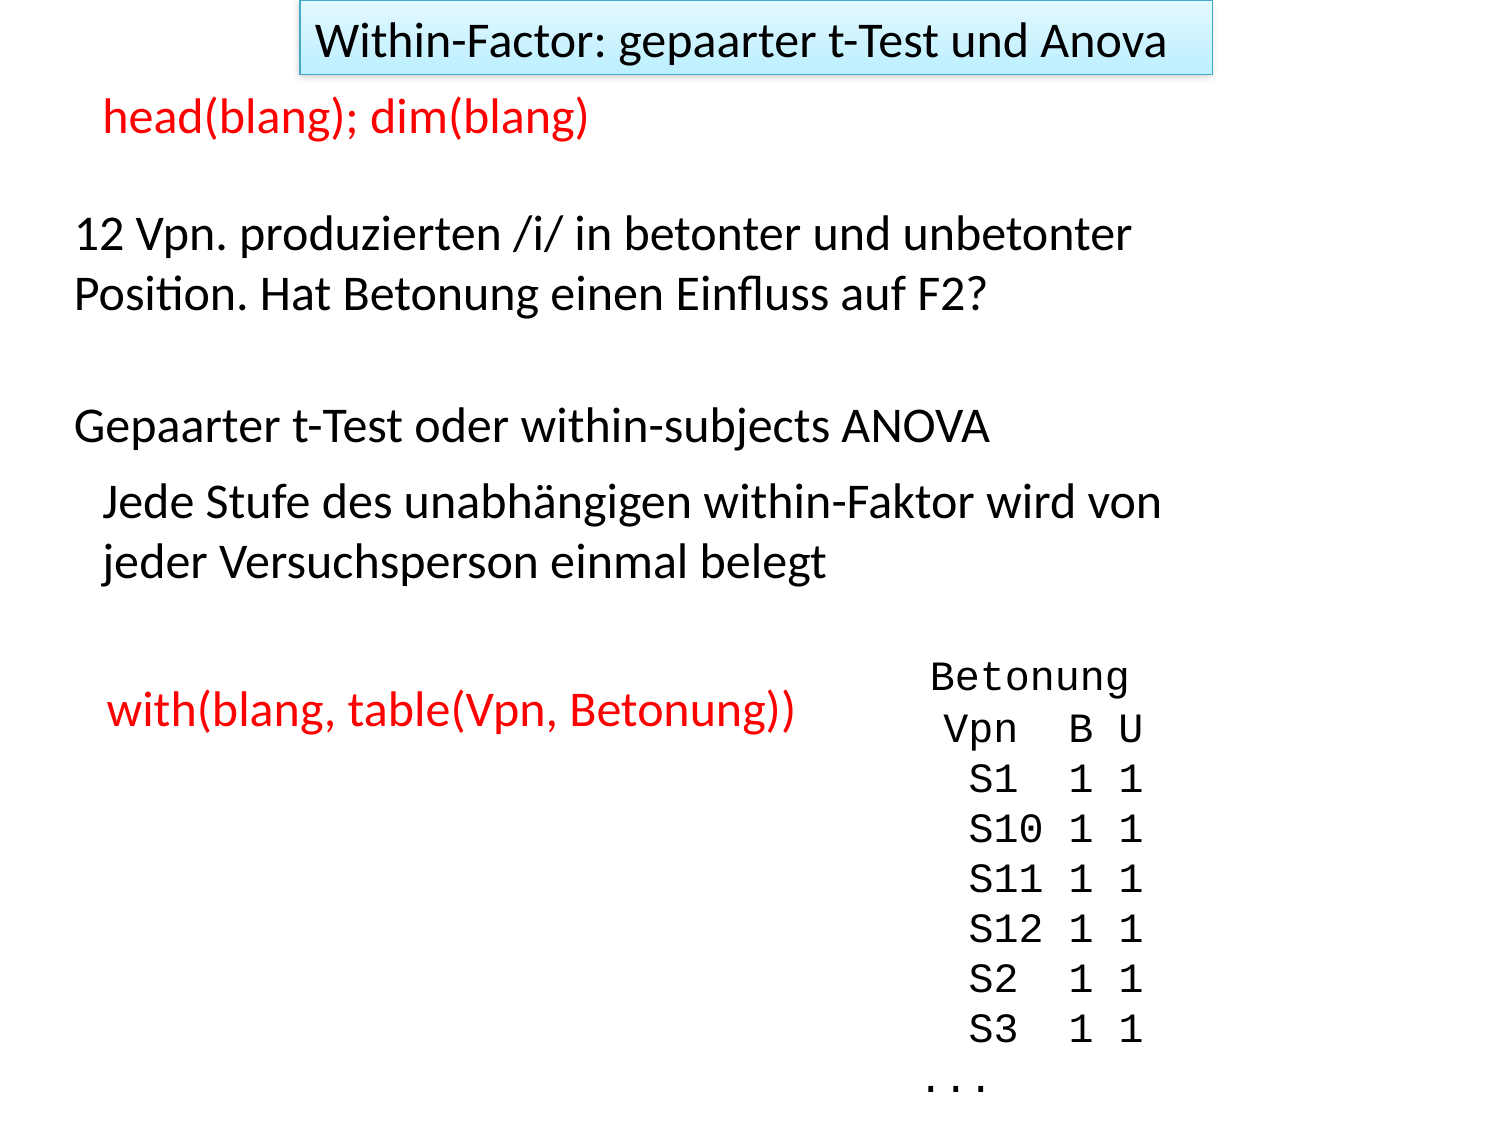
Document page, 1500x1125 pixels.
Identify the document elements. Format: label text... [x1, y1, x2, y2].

text_box Jede Stufe des unabhängigen within-Faktor wird von jeder Versuchsperson einmal belegt [87, 460, 1213, 596]
text_box with(blang, table(Vpn, Betonung)) [91, 668, 812, 744]
text_box head(blang); dim(blang) [87, 75, 738, 151]
text_box Betonung Vpn B U S1 1 1 S10 1 1 S11 1 1 S12 1 1 S2 1 1 S3 1 1 ... [903, 633, 1365, 1109]
text_box Gepaarter t-Test oder within-subjects ANOVA [59, 385, 1297, 461]
text_box 12 Vpn. produzierten /i/ in betonter und unbetonter Position. Hat Betonung einen Einfluss auf F2? [59, 193, 1297, 329]
text_box Within-Factor: gepaarter t-Test und Anova [299, 0, 1213, 75]
